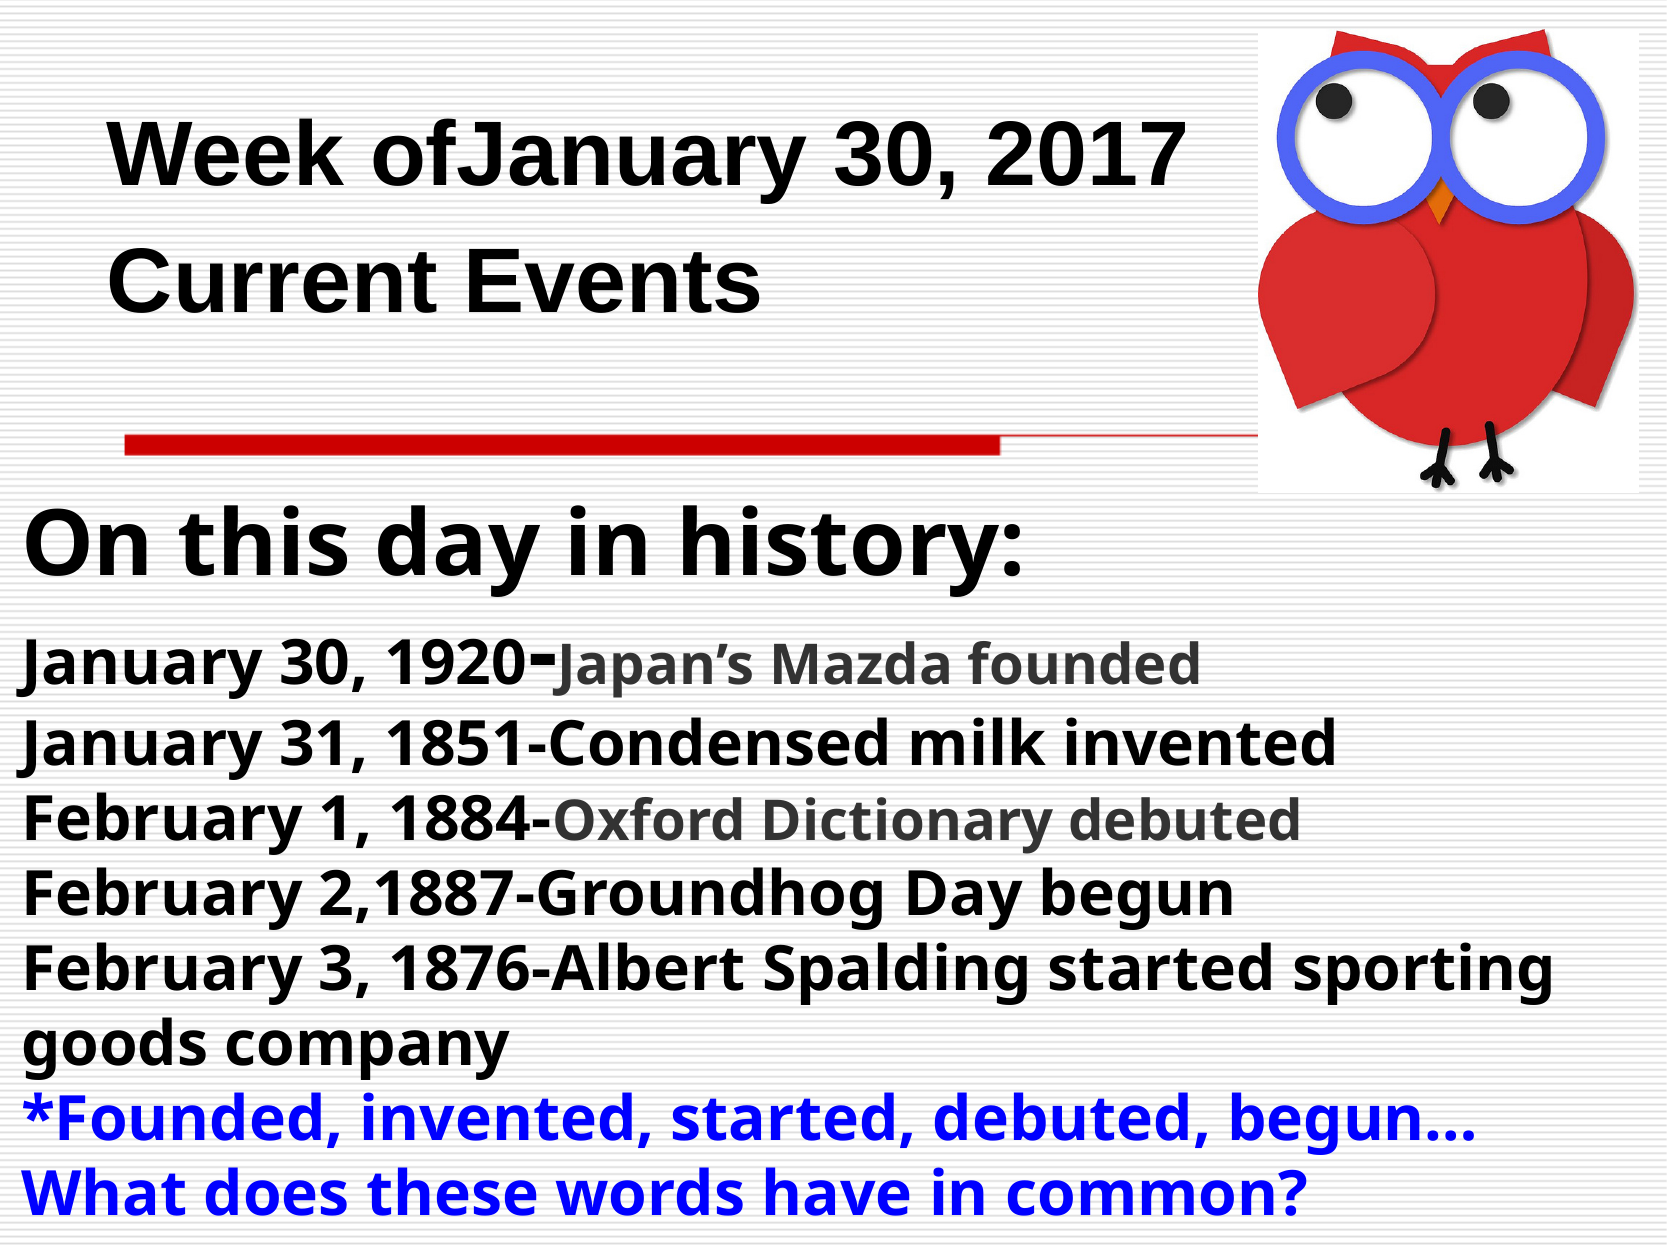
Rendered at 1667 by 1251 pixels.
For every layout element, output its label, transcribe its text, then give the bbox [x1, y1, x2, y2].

text_box Week ofJanuary 30, 2017 Current Events [100, 1193, 1641, 1237]
text_box On this day in history: January 30, 1920-Japan’s Mazda founded January 31, 1851-Condensed milk invented February 1, 1884-Oxford Dictionary debuted February 2,1887-Groundhog Day begun February 3, 1876-Albert Spalding started sporting goods company *Founded, invented, started, debuted, begun… What does these words have in common? [6, 468, 1661, 1193]
picture [0, 0, 1667, 1250]
text_box Week ofJanuary 30, 2017 Current Events [100, 71, 1252, 468]
